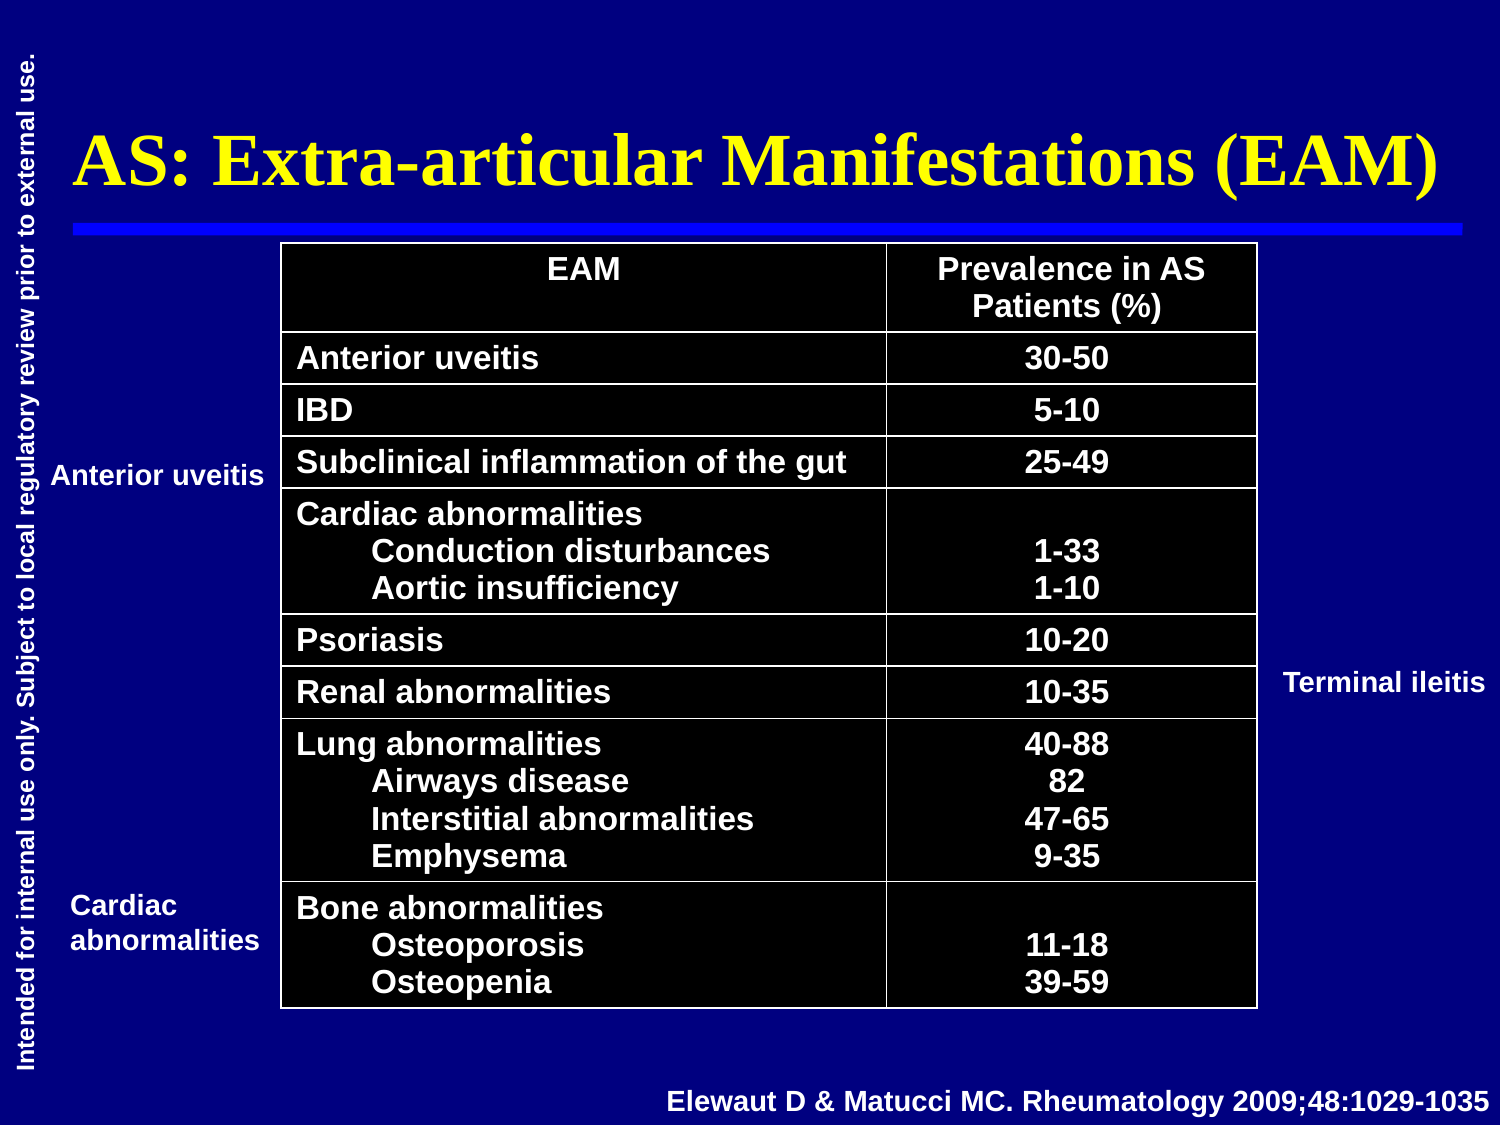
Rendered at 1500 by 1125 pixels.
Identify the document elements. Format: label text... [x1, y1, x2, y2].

table_cell Bone abnormalities Osteoporosis Osteopenia [282, 882, 886, 1007]
table_cell Subclinical inflammation of the gut [282, 437, 886, 487]
text_box Elewaut D & Matucci MC. Rheumatology 2009;48:1029-1035 [511, 1078, 1500, 1123]
table_cell 10-35 [887, 667, 1256, 718]
table_header EAM [282, 244, 886, 331]
table_cell 11-18 39-59 [887, 882, 1256, 1007]
table_cell Lung abnormalities Airways disease Interstitial abnormalities Emphysema [282, 719, 886, 881]
table_cell Anterior uveitis [282, 333, 886, 383]
table_cell 25-49 [887, 437, 1256, 487]
table_cell 40-88 82 47-65 9-35 [887, 719, 1256, 881]
table_header Prevalence in AS Patients (%) [887, 244, 1256, 331]
table_cell Renal abnormalities [282, 667, 886, 718]
table_cell Cardiac abnormalities Conduction disturbances Aortic insufficiency [282, 489, 886, 613]
table_cell 10-20 [887, 615, 1256, 665]
text_box Cardiac abnormalities [55, 878, 276, 964]
table_cell IBD [282, 385, 886, 435]
title AS: Extra-articular Manifestations (EAM) [72, 119, 1461, 203]
table_cell 1-33 1-10 [887, 489, 1256, 613]
table_cell 30-50 [887, 333, 1256, 383]
text_box Terminal ileitis [1268, 656, 1500, 706]
text_box Anterior uveitis [35, 448, 280, 499]
table_cell Psoriasis [282, 615, 886, 665]
table_cell 5-10 [887, 385, 1256, 435]
